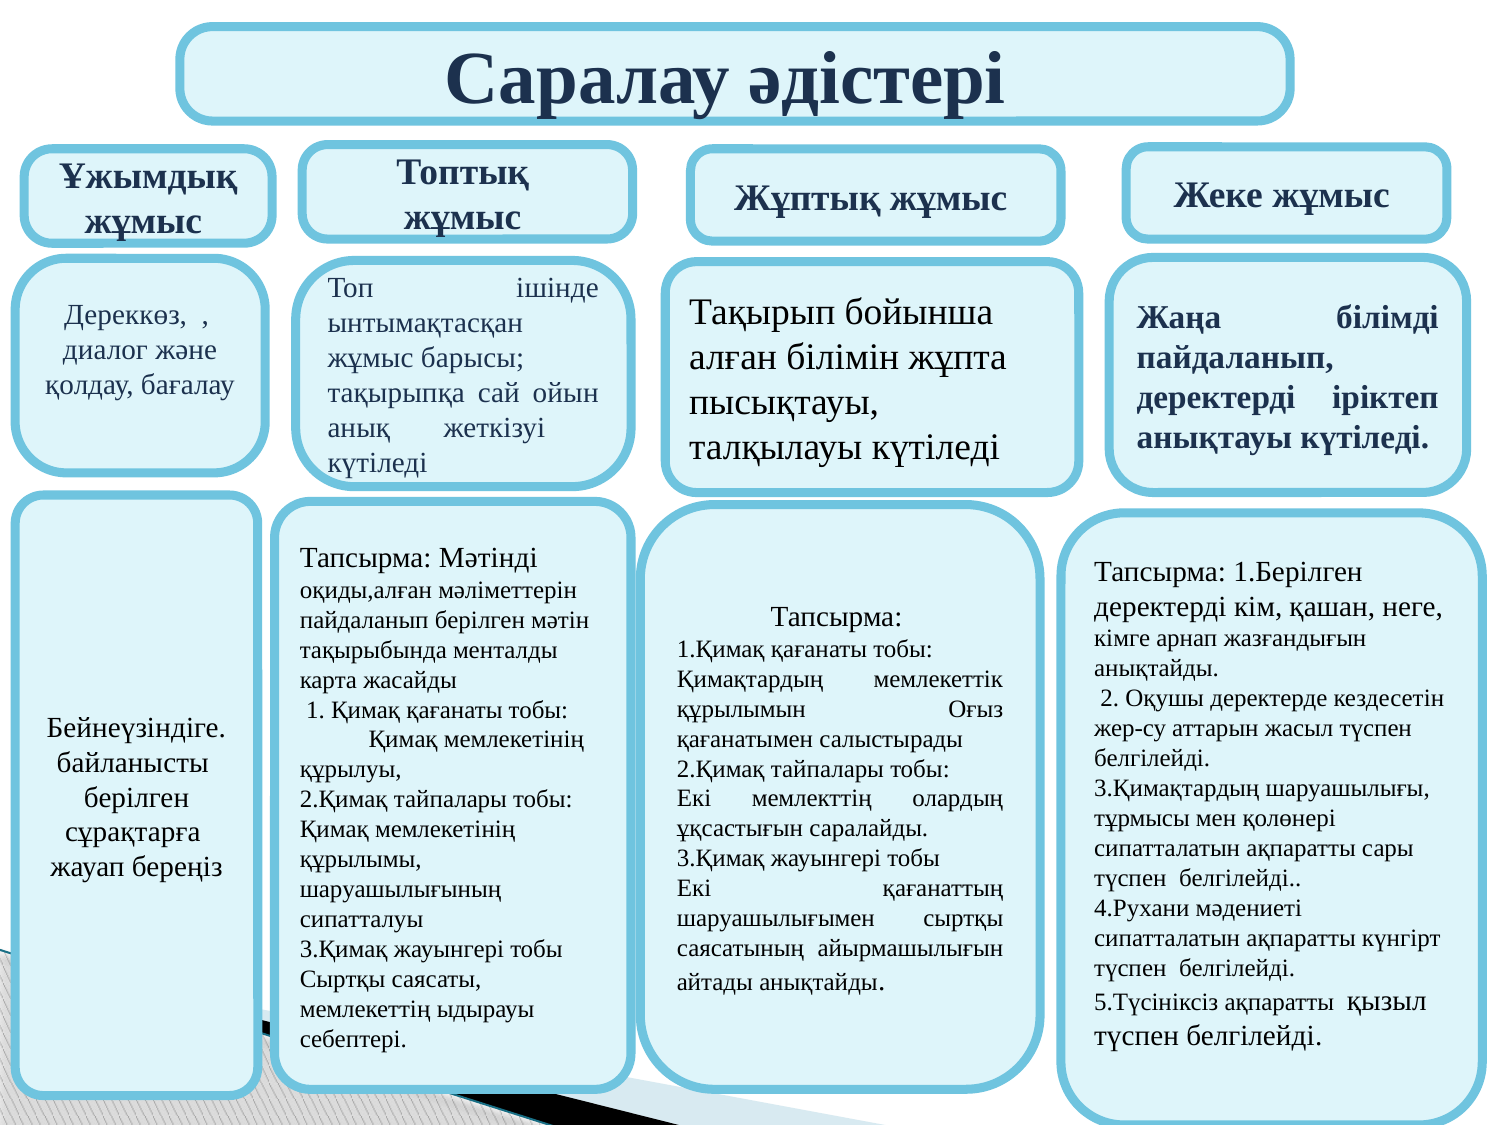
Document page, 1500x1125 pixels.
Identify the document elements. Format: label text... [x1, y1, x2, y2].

text_box Топ ішінде ынтымақтасқан жұмыс барысы; тақырыпқа сай ойын анық жеткізуі күтіледі [291, 255, 636, 492]
text_box Ұжымдық жұмыс [19, 144, 277, 248]
text_box Жаңа білімді пайдаланып, деректерді іріктеп анықтауы күтіледі. [1104, 252, 1472, 498]
text_box Жұптық жұмыс [685, 144, 1066, 246]
text_box Тақырып бойынша алған білімін жұпта пысықтауы, талқылауы күтіледі [660, 257, 1084, 498]
text_box Саралау әдістері [175, 22, 1295, 126]
text_box Топтық жұмыс [297, 140, 638, 244]
text_box Тапсырма: 1.Қимақ қағанаты тобы: Қимақтардың мемлекеттік құрылымын Оғыз қағанатымен салыстырады 2.Қимақ тайпалары тобы: Екі мемлекттің олардың ұқсастығын саралайды. 3.Қимақ жауынгері тобы Екі қағанаттың шаруашылығымен сыртқы саясатының айырмашылығын айтады анықтайды. [636, 500, 1045, 1094]
text_box Тапсырма: Мәтінді оқиды,алған мәліметтерін пайдаланып берілген мәтін тақырыбында менталды карта жасайды 1. Қимақ қағанаты тобы: Қимақ мемлекетінің құрылуы, 2.Қимақ тайпалары тобы: Қимақ мемлекетінің құрылымы, шаруашылығының сипатталуы 3.Қимақ жауынгері тобы Сыртқы саясаты, мемлекеттің ыдырауы себептері. [269, 496, 636, 1094]
text_box Жеке жұмыс [1121, 142, 1452, 244]
text_box Тапсырма: 1.Берілген деректерді кім, қашан, неге, кімге арнап жазғандығын анықтайды. 2. Оқушы деректерде кездесетін жер-су аттарын жасыл түспен белгілейді. 3.Қимақтардың шаруашылығы, тұрмысы мен қолөнері сипатталатын ақпаратты сары түспен белгілейді.. 4.Рухани мәдениеті сипатталатын ақпаратты күнгірт түспен белгілейді. 5.Түсініксіз ақпаратты қызыл түспен белгілейді. [1056, 508, 1487, 1125]
text_box Дереккөз, , диалог және қолдау, бағалау [10, 253, 270, 478]
text_box Бейнеүзіндіге. байланысты берілген сұрақтарға жауап береңіз [10, 490, 263, 1101]
